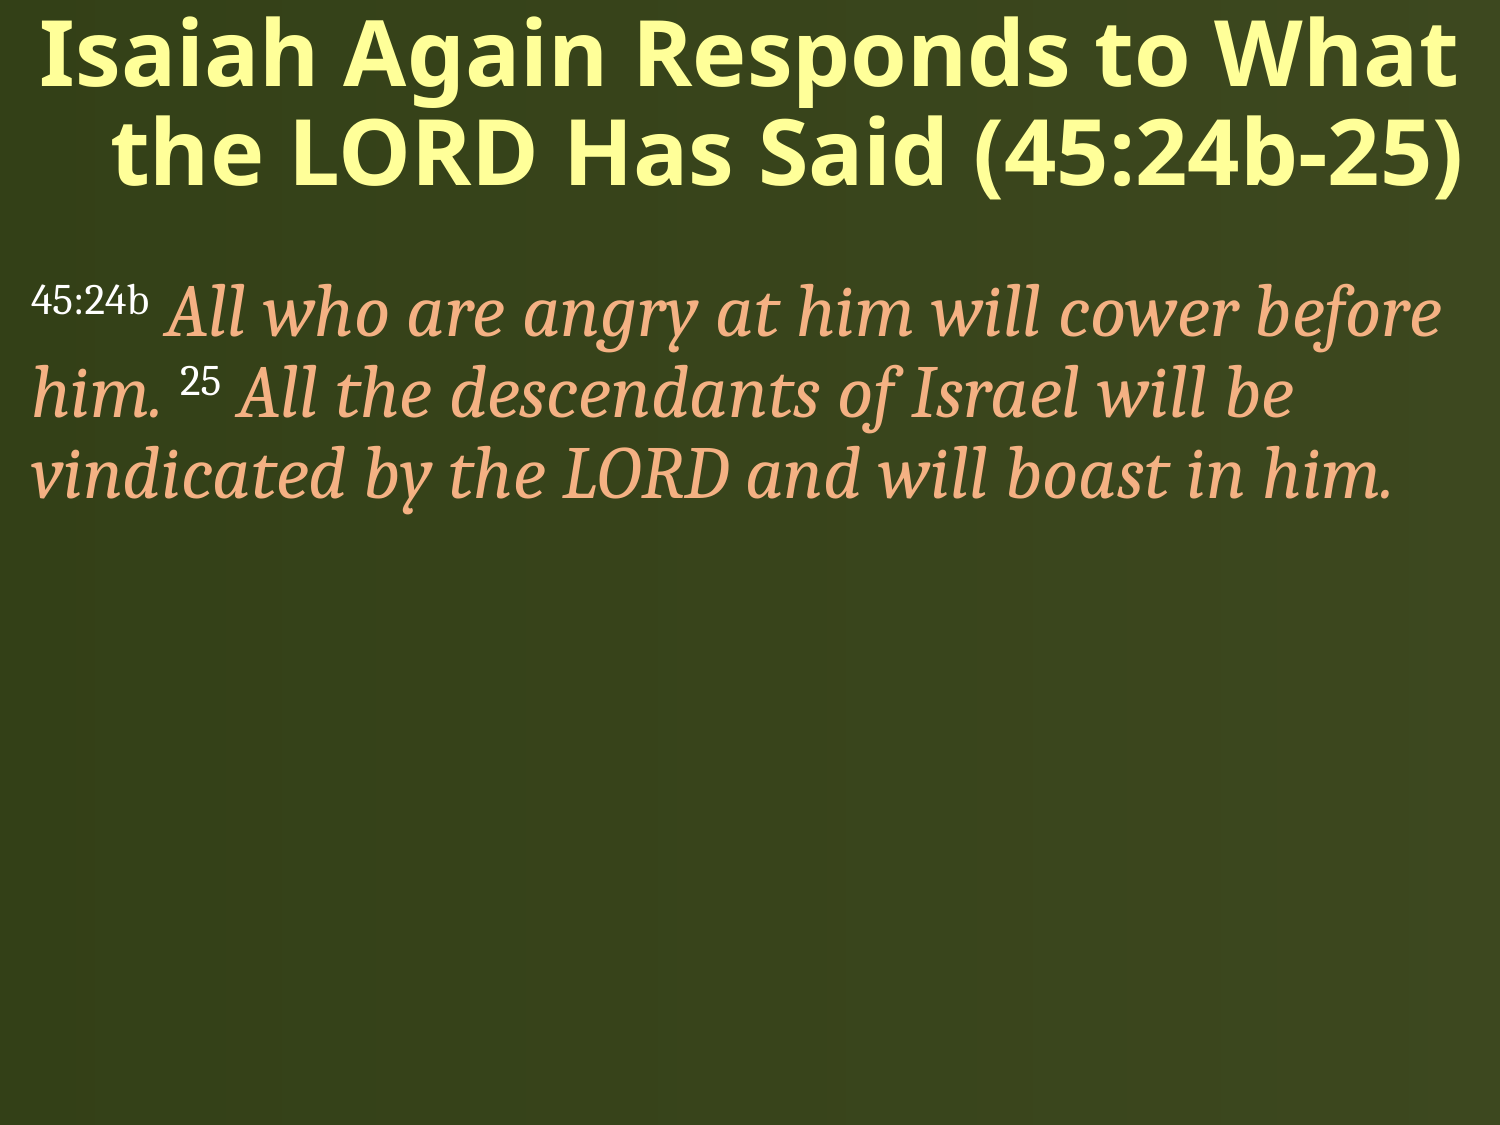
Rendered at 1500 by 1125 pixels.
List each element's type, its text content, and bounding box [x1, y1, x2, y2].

title Isaiah Again Responds to What the LORD Has Said (45:24b-25) [0, 0, 1500, 213]
list 45:24b All who are angry at him will cower before him. 25 All the descendants of Israel will be vindicated by the LORD and will boast in him. [15, 264, 1484, 1120]
